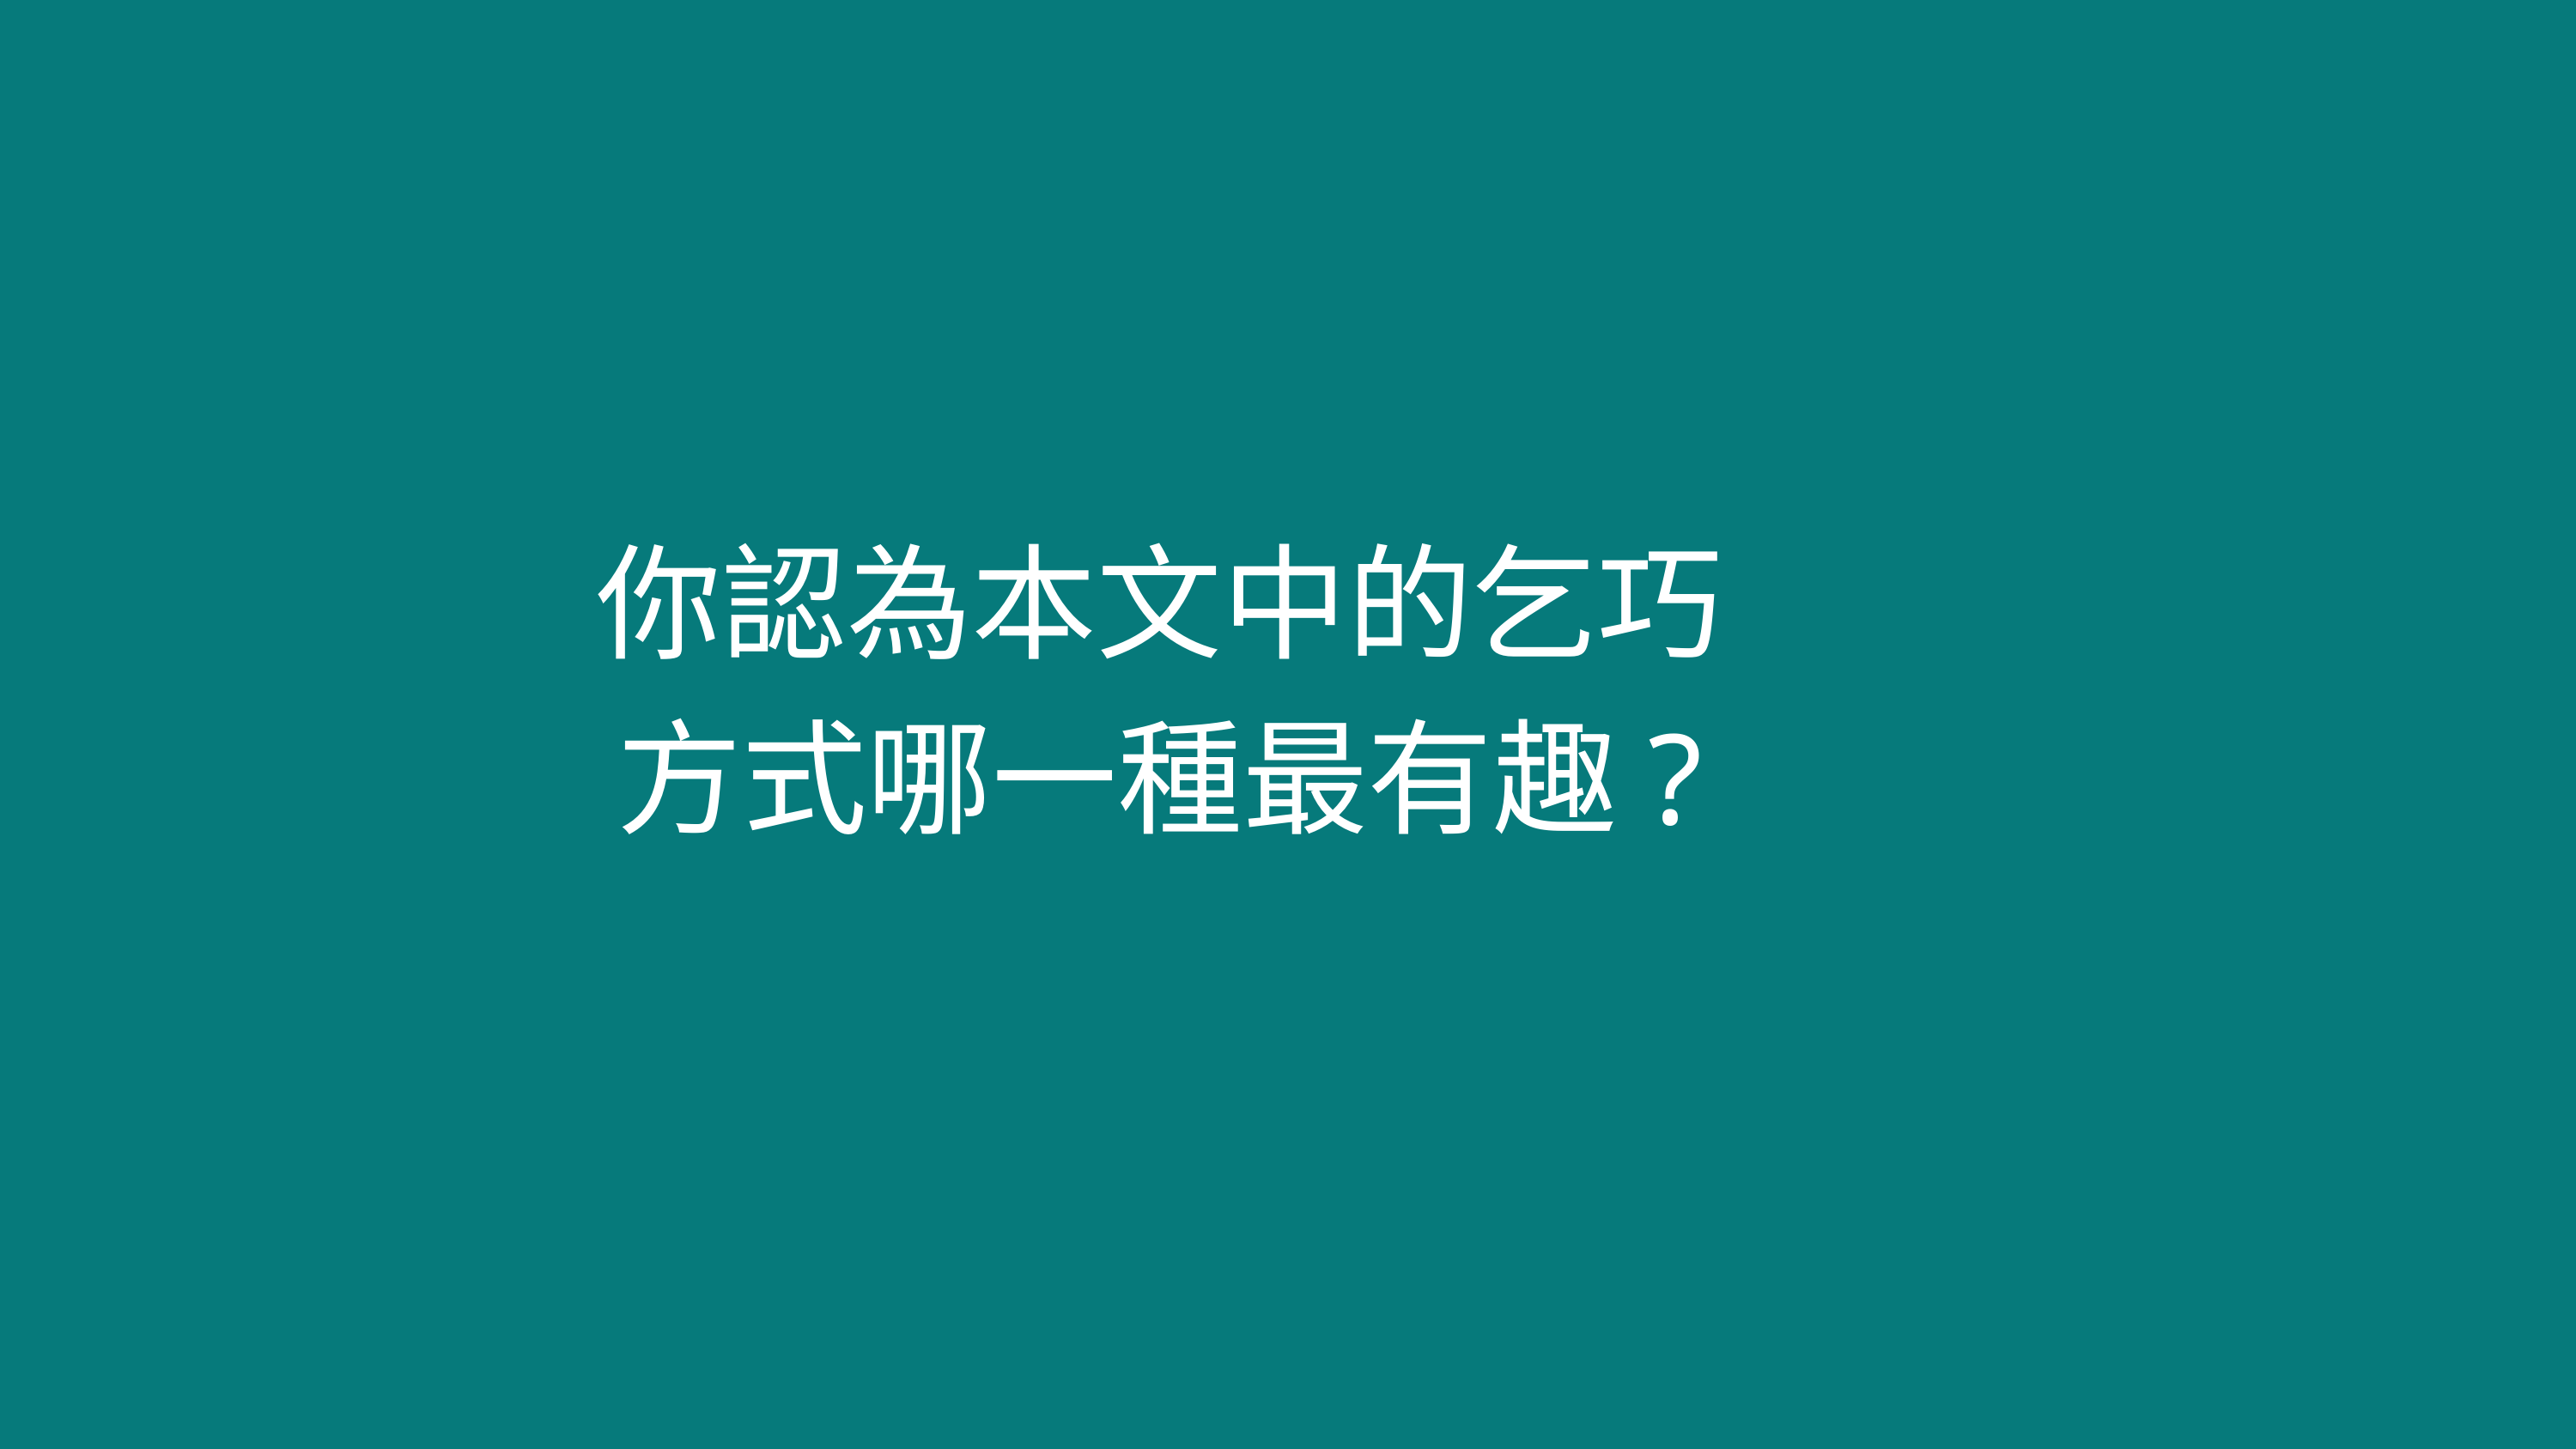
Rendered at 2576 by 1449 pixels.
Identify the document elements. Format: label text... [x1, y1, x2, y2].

text_box 你認為本文中的乞巧方式哪一種最有趣? [550, 499, 1770, 850]
